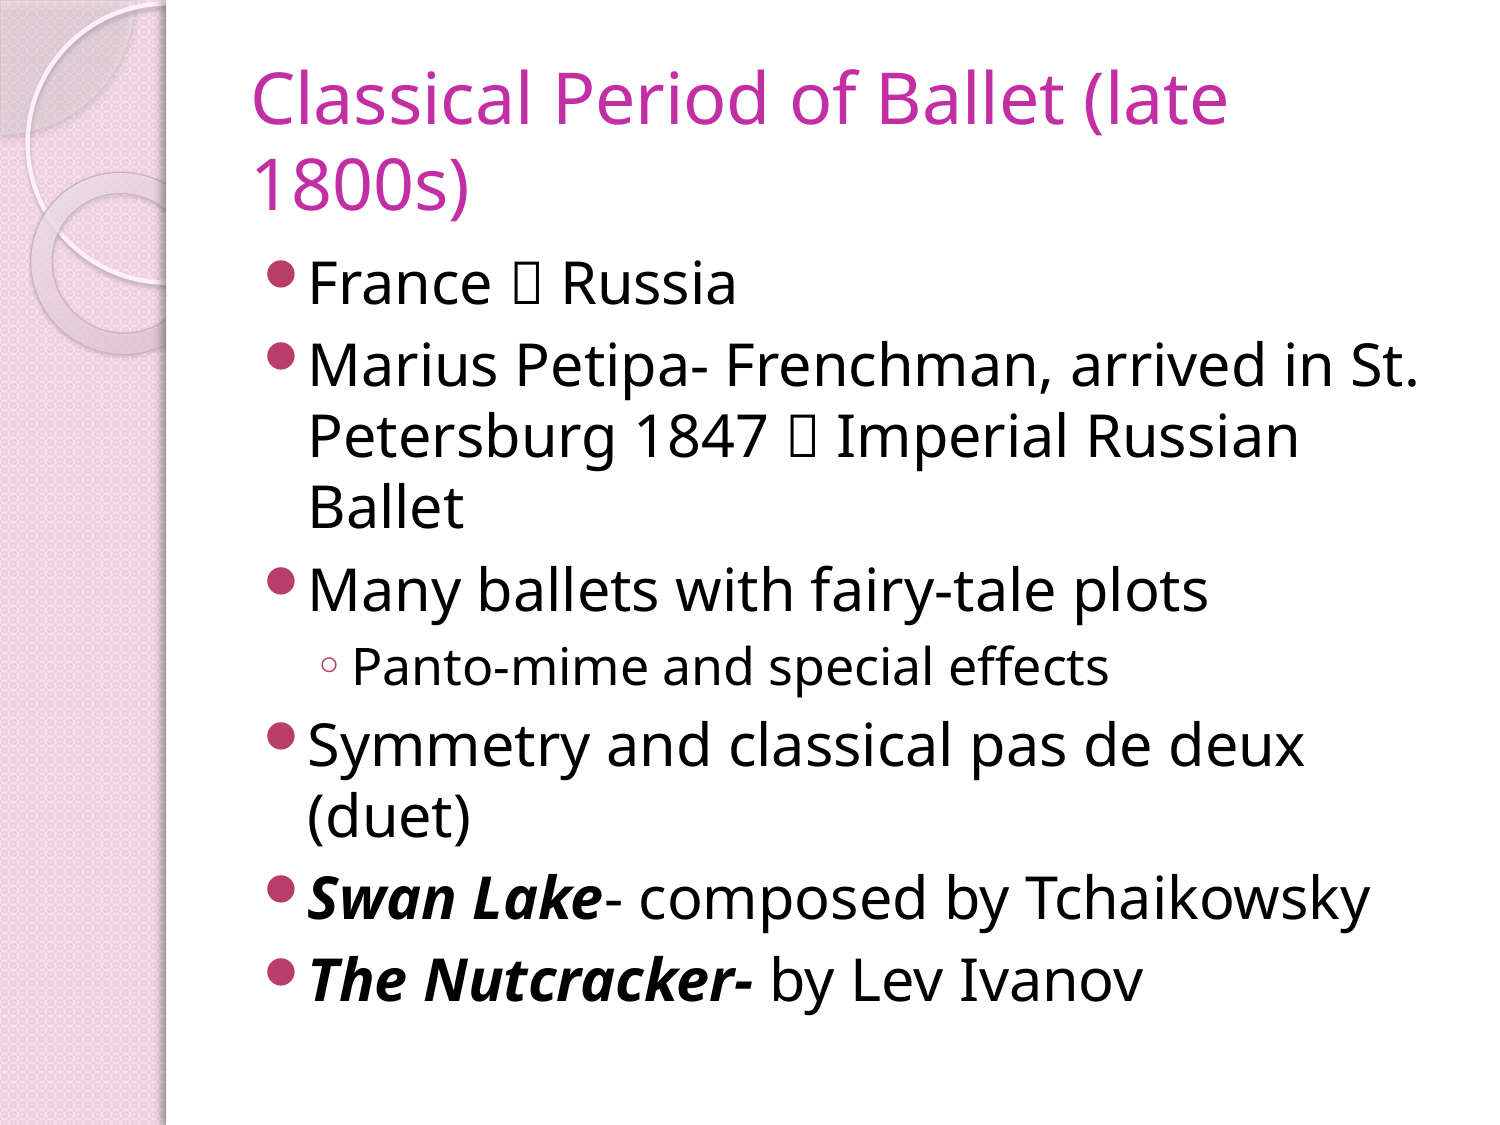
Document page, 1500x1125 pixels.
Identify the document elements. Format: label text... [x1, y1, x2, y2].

title Classical Period of Ballet (late 1800s) [235, 45, 1466, 233]
list France  Russia Marius Petipa- Frenchman, arrived in St. Petersburg 1847  Imperial Russian Ballet Many ballets with fairy-tale plots Panto-mime and special effects Symmetry and classical pas de deux (duet) Swan Lake- composed by Tchaikowsky The Nutcracker- by Lev Ivanov [235, 237, 1466, 1025]
